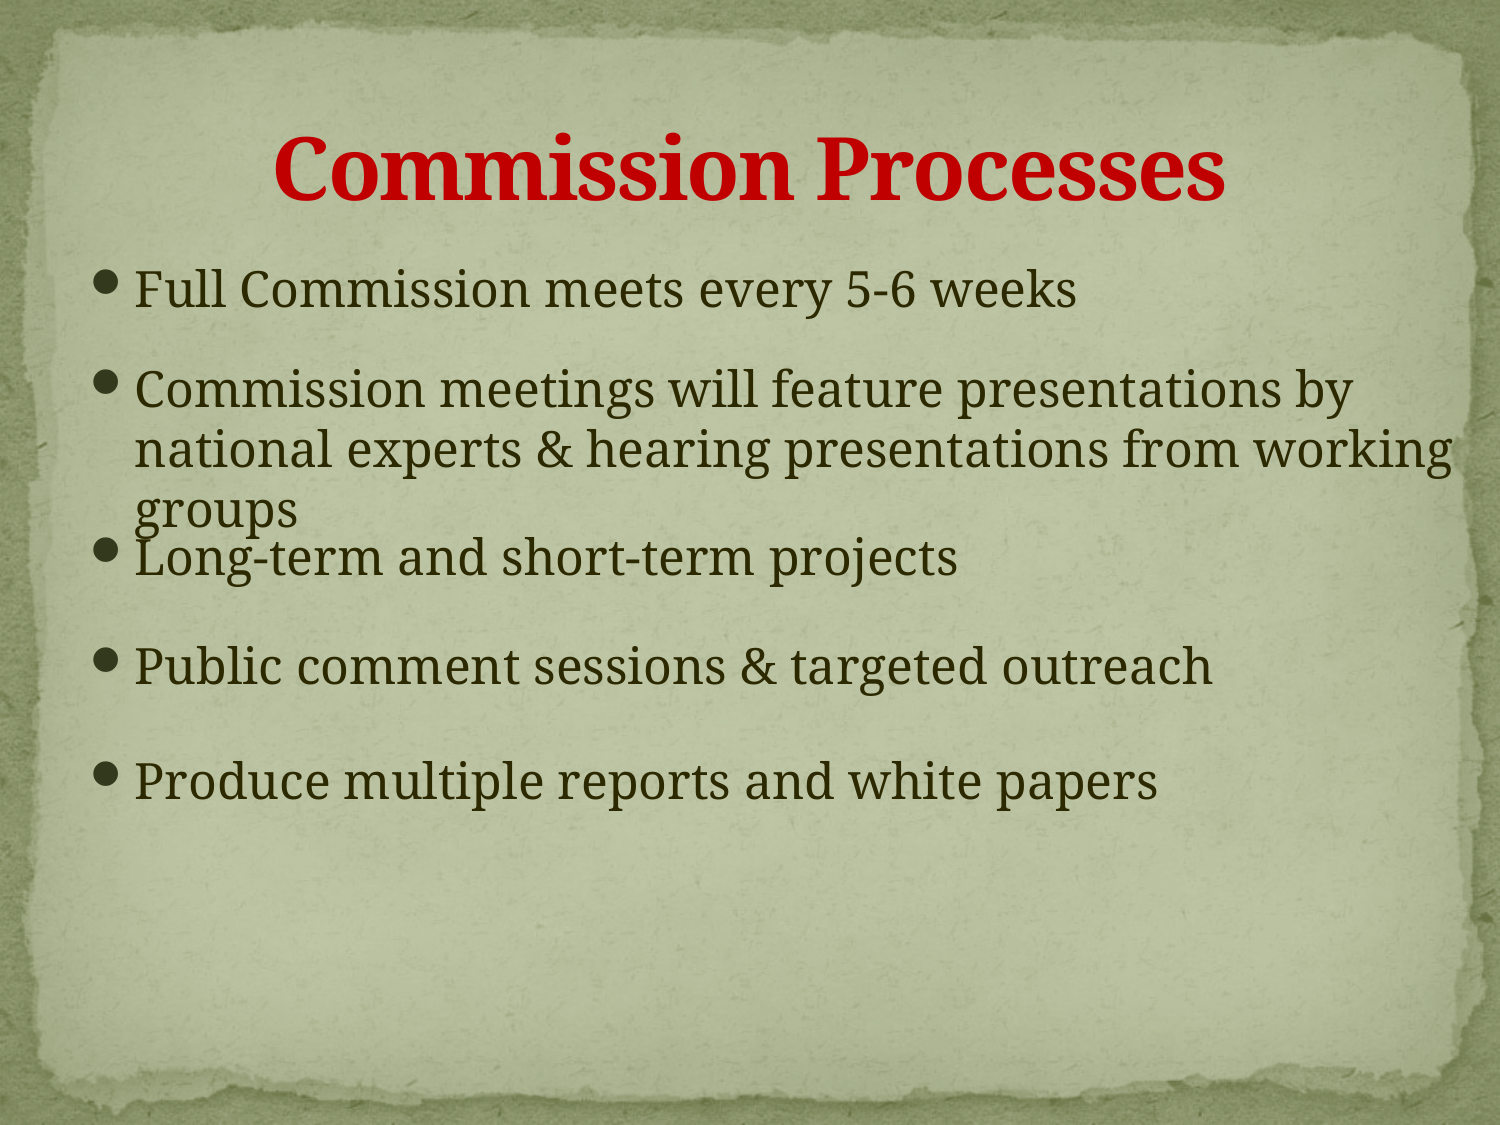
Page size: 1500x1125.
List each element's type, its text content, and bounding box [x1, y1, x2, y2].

list Full Commission meets every 5-6 weeks [75, 249, 1425, 349]
text_box Public comment sessions & targeted outreach [75, 627, 1325, 703]
text_box Commission meetings will feature presentations by national experts & hearing presentations from working groups [74, 349, 1500, 545]
text_box Long-term and short-term projects [75, 517, 1107, 593]
title Commission Processes [74, 24, 1425, 225]
list Full Commission meets every 5-6 weeks [75, 545, 1425, 1000]
text_box Produce multiple reports and white papers [75, 741, 1232, 817]
